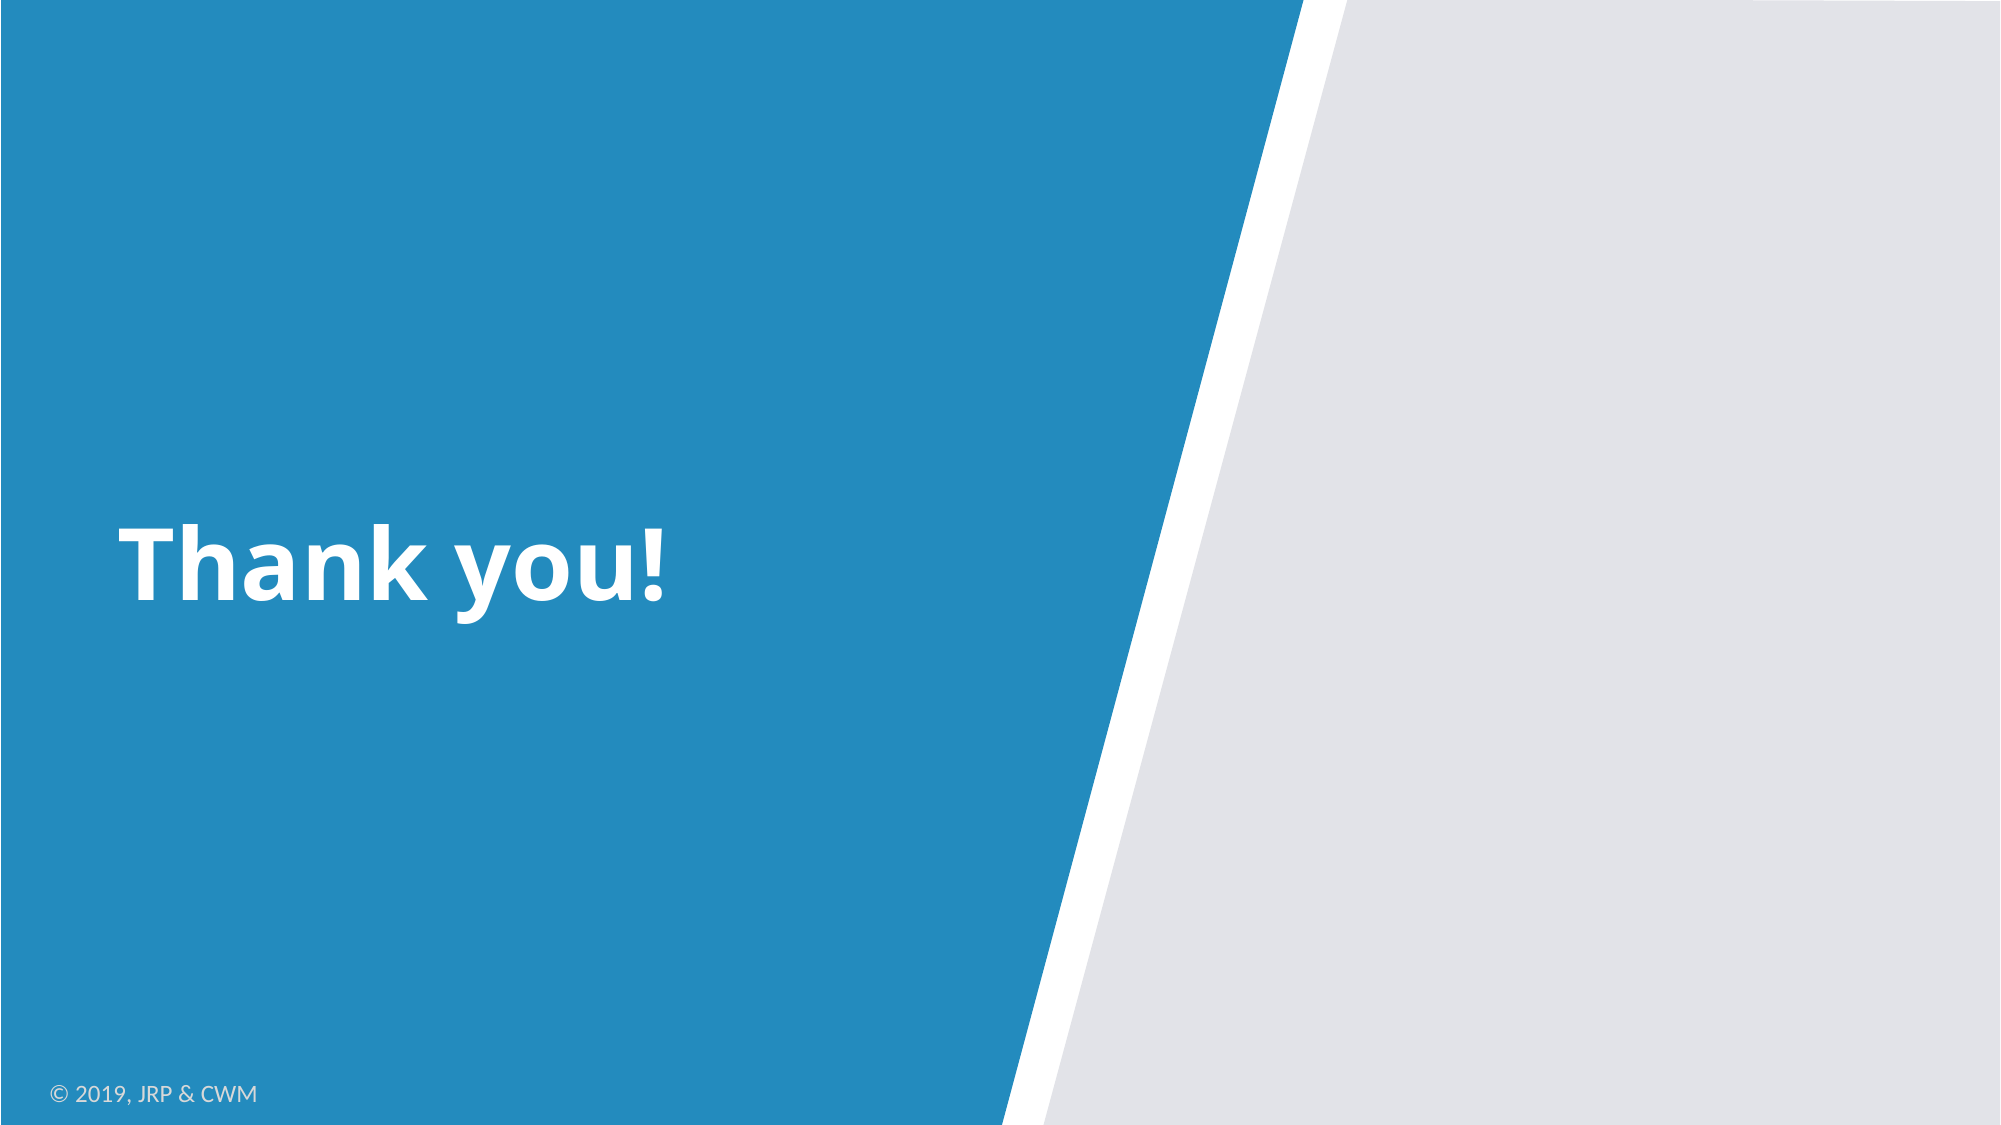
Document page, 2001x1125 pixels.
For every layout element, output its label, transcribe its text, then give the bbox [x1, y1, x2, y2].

list Thank you! [102, 115, 853, 1021]
